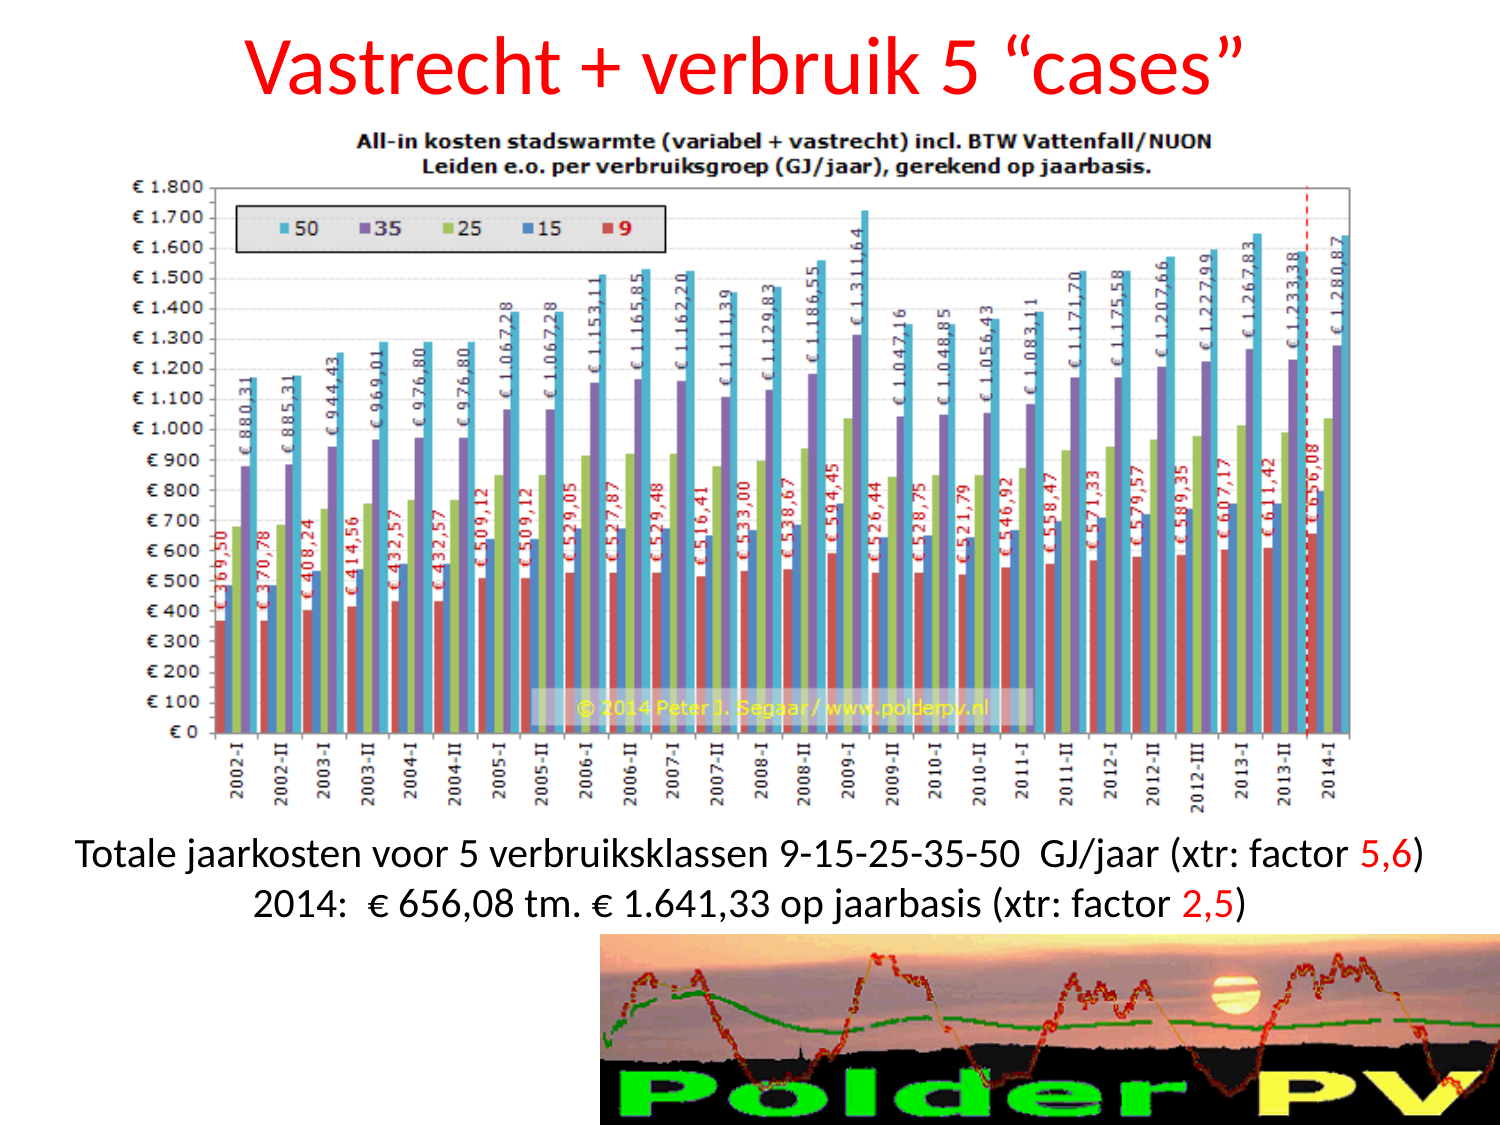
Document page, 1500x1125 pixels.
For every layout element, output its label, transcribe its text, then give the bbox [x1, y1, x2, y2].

picture [599, 934, 1500, 1125]
title Vastrecht + verbruik 5 “cases” [11, 5, 1482, 116]
picture [111, 115, 1389, 827]
text_box Totale jaarkosten voor 5 verbruiksklassen 9-15-25-35-50 GJ/jaar (xtr: factor 5,6) 2014: € 656,08 tm. € 1.641,33 op jaarbasis (xtr: factor 2,5) [0, 818, 1500, 933]
